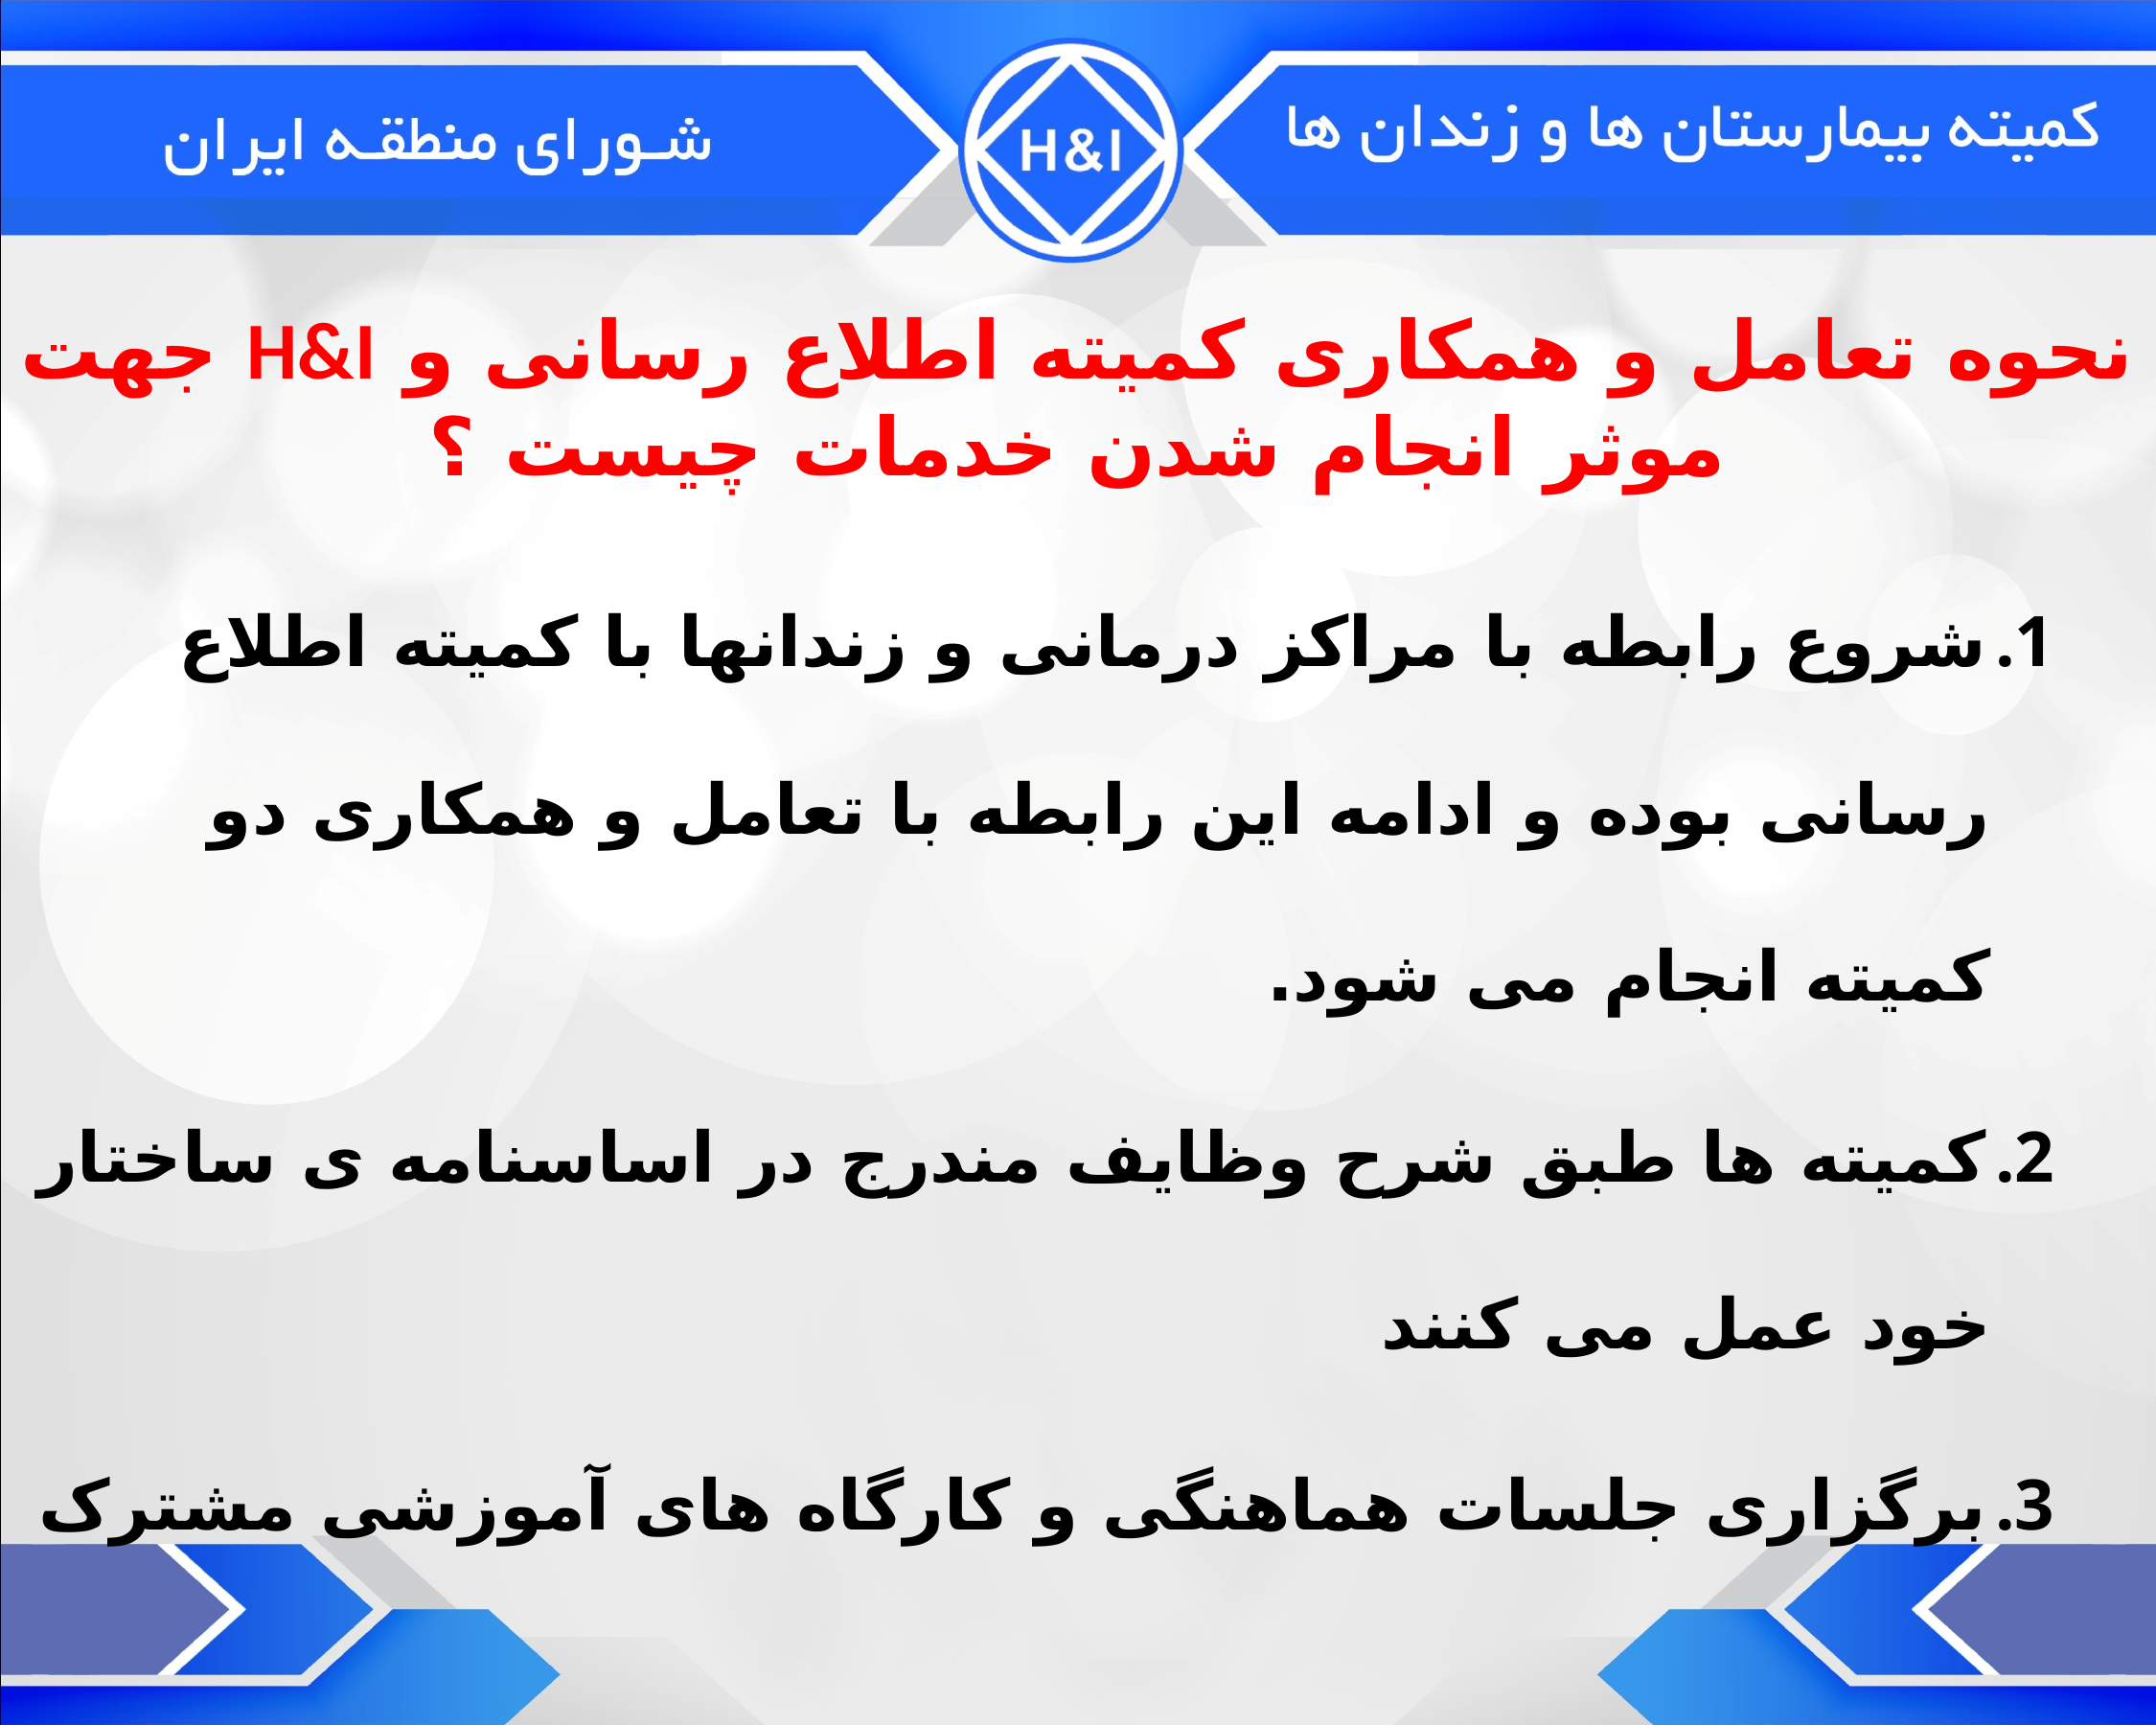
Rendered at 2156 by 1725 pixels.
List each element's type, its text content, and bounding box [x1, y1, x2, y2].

title نحوه تعامل و همکاری کمیته اطلاع رسانی و H&I جهت موثر انجام شدن خدمات چیست ؟ [0, 288, 2156, 503]
picture [0, 503, 2156, 1725]
picture [0, 0, 2156, 288]
list شروع رابطه با مراکز درمانی و زندانها با کمیته اطلاع رسانی بوده و ادامه این رابطه با تعامل و همکاری دو کمیته انجام می شود. کمیته ها طبق شرح وظایف مندرج در اساسنامه ی ساختار خود عمل می کنند برگزاری جلسات هماهنگی و کارگاه های آموزشی مشترک [0, 503, 2152, 1570]
